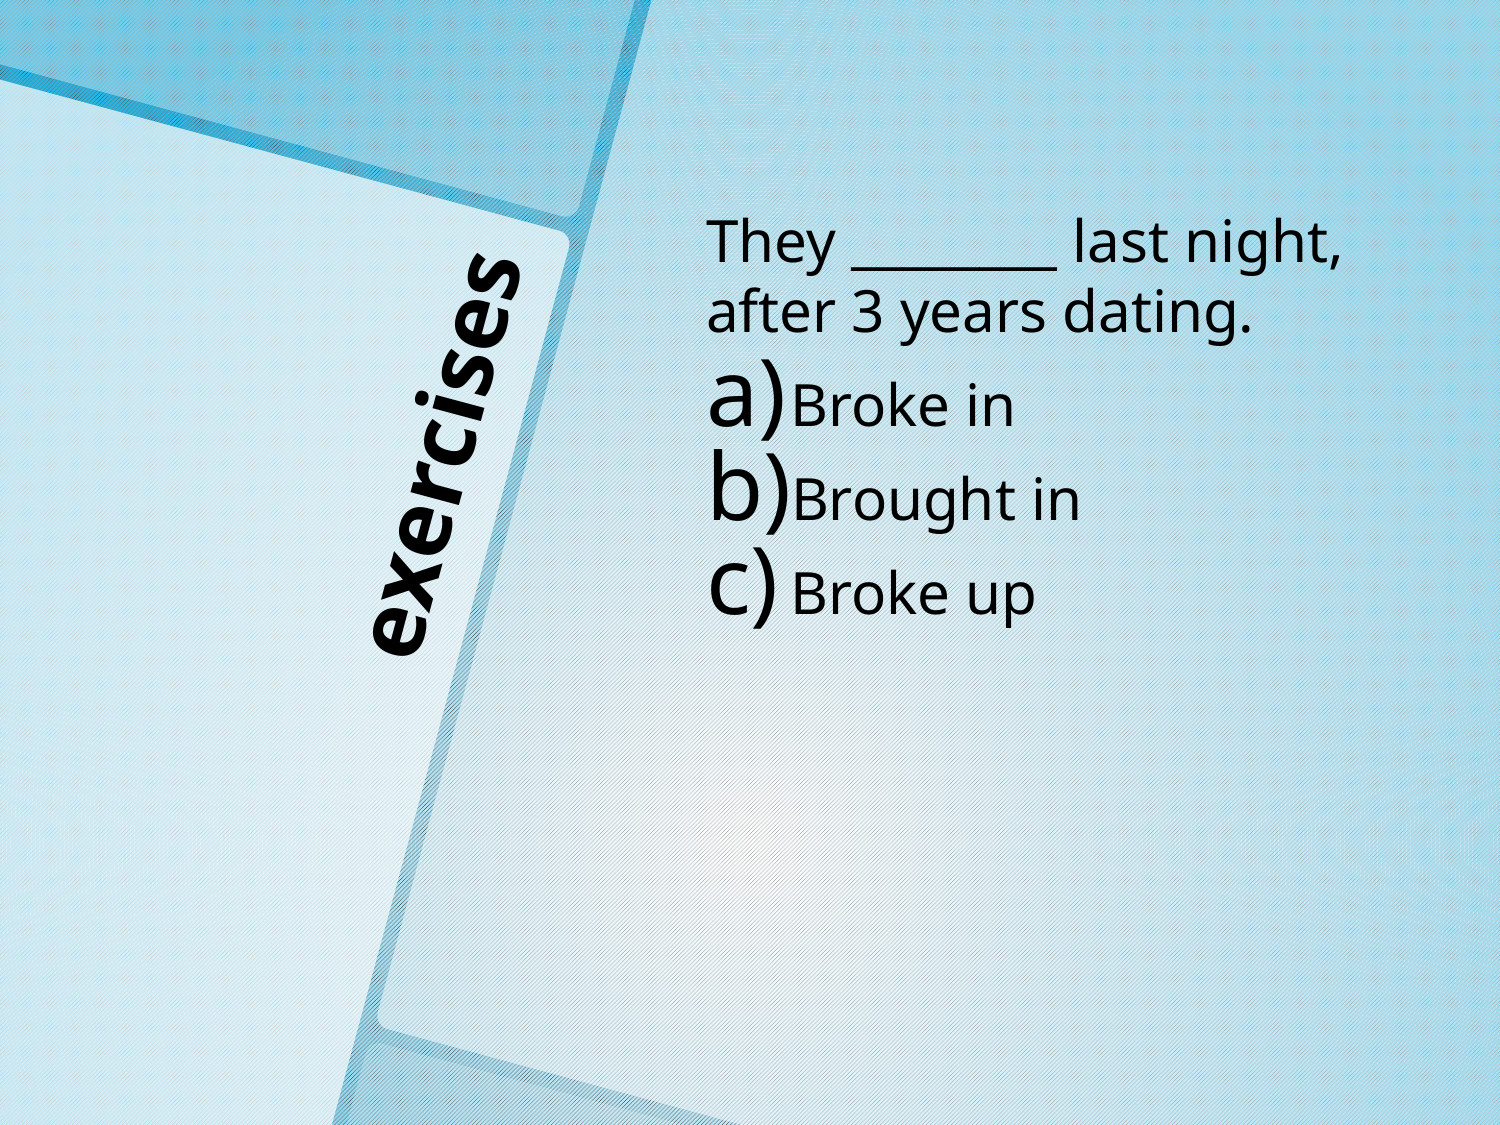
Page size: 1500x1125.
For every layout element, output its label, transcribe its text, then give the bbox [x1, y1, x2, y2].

title exercises [69, 181, 554, 1056]
list They ________ last night, after 3 years dating. Broke in Brought in Broke up [690, 66, 1456, 953]
